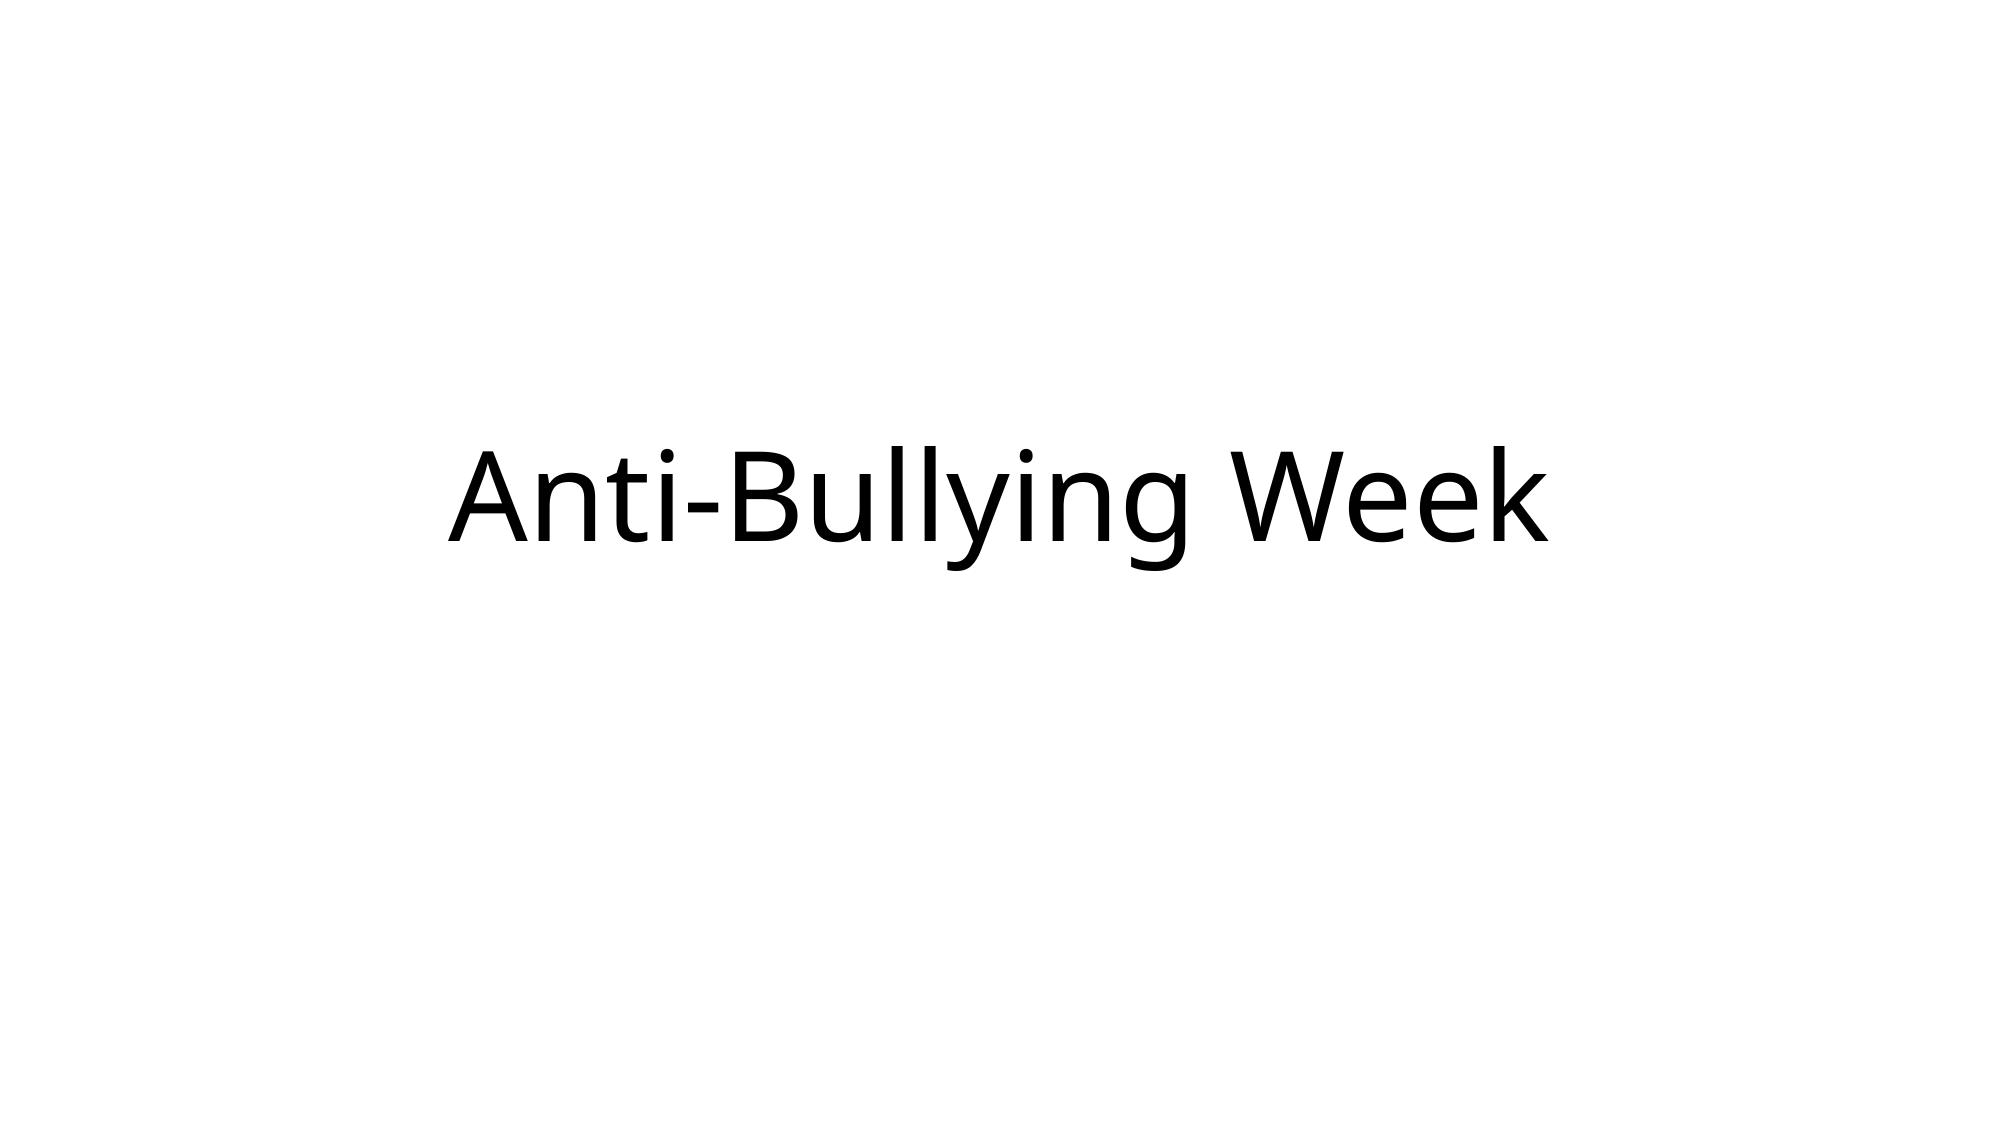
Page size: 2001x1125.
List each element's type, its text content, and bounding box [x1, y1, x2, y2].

title Anti-Bullying Week [249, 184, 1750, 576]
